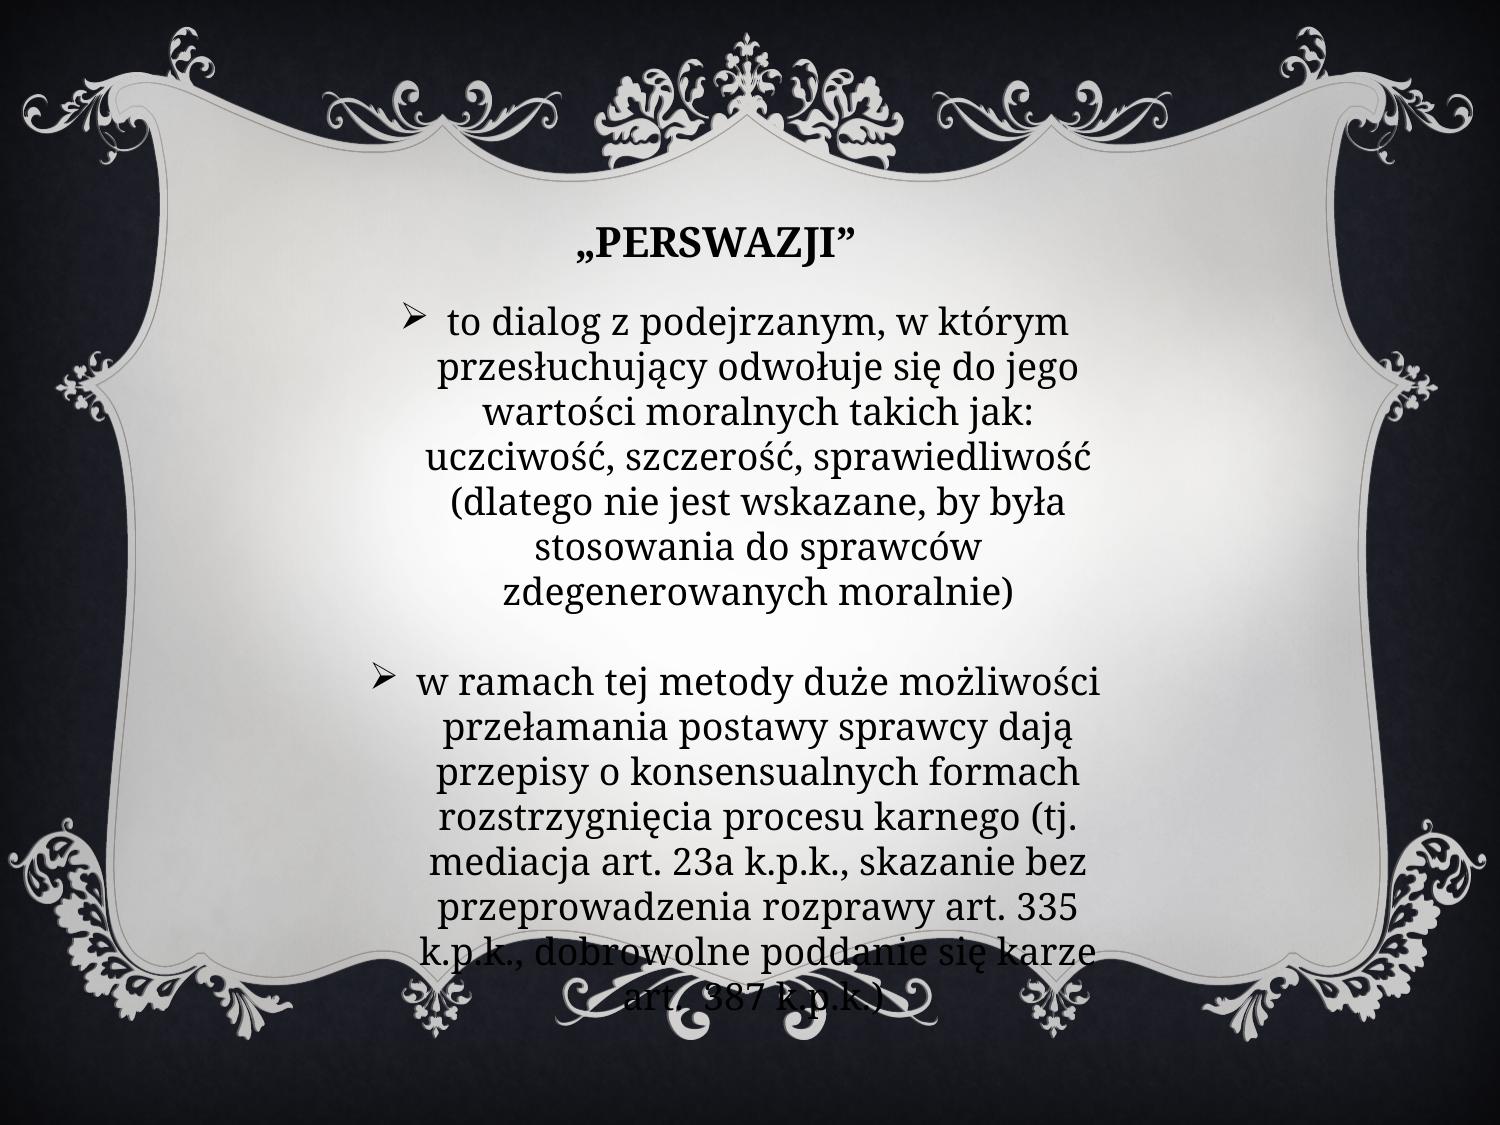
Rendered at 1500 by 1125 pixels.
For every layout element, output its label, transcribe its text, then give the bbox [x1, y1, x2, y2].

picture [0, 0, 1500, 1125]
text_box to dialog z podejrzanym, w którym przesłuchujący odwołuje się do jego wartości moralnych takich jak: uczciwość, szczerość, sprawiedliwość (dlatego nie jest wskazane, by była stosowania do sprawców zdegenerowanych moralnie) w ramach tej metody duże możliwości przełamania postawy sprawcy dają przepisy o konsensualnych formach rozstrzygnięcia procesu karnego (tj. mediacja art. 23a k.p.k., skazanie bez przeprowadzenia rozprawy art. 335 k.p.k., dobrowolne poddanie się karze art. 387 k.p.k.) [336, 290, 1134, 1026]
text_box „PERSWAZJI” [371, 208, 1093, 273]
